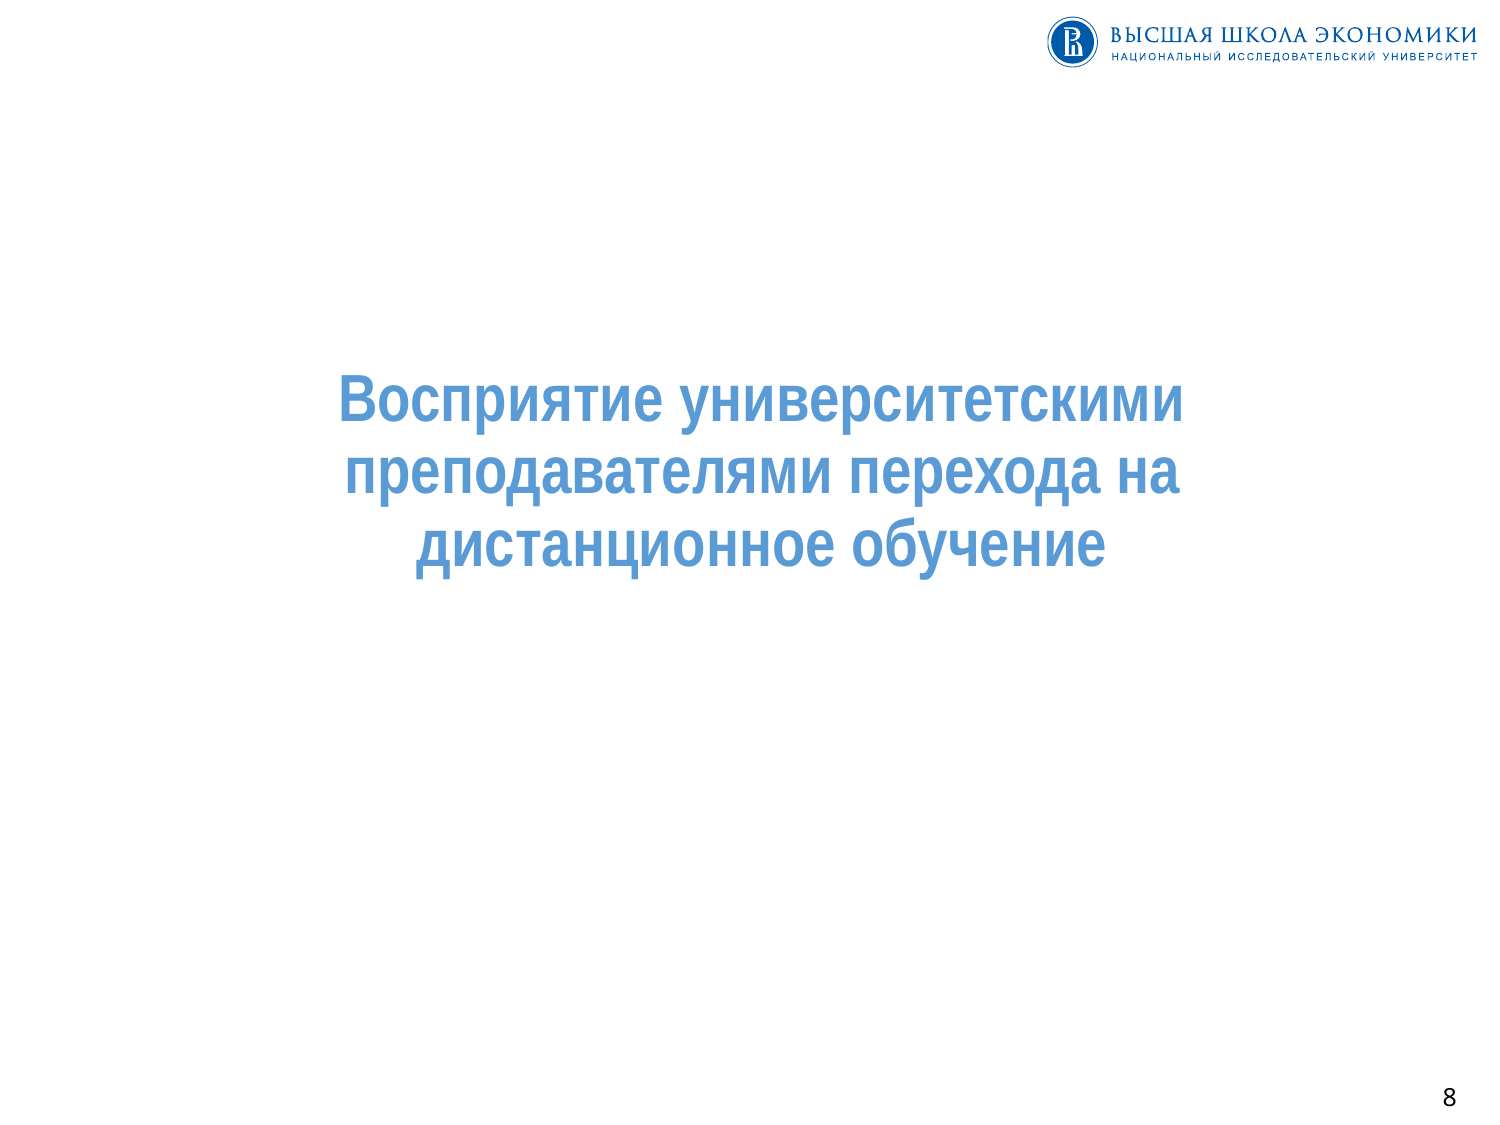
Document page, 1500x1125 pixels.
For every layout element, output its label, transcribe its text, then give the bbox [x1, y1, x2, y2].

slide_number 8 [1442, 1074, 1500, 1123]
text_box Восприятие университетскими преподавателями перехода на дистанционное обучение [124, 356, 1400, 749]
